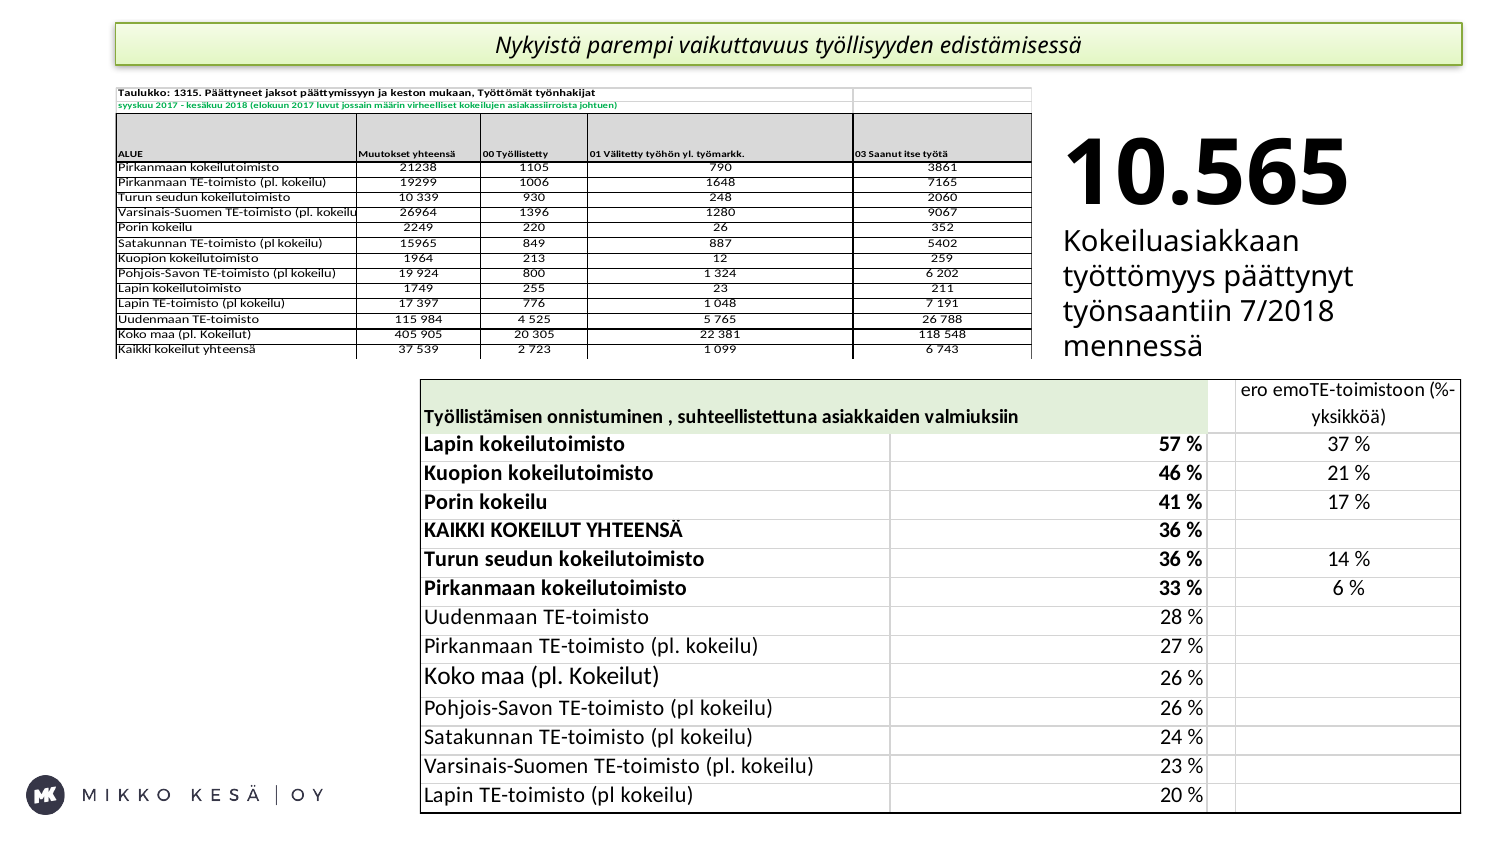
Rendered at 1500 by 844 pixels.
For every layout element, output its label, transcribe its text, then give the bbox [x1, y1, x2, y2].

text_box 10.565 Kokeiluasiakkaan työttömyys päättynyt työnsaantiin 7/2018 mennessä [1048, 105, 1449, 370]
picture [115, 87, 1033, 360]
text_box Nykyistä parempi vaikuttavuus työllisyyden edistämisessä [115, 22, 1463, 66]
picture [26, 775, 323, 815]
picture [419, 378, 1463, 815]
